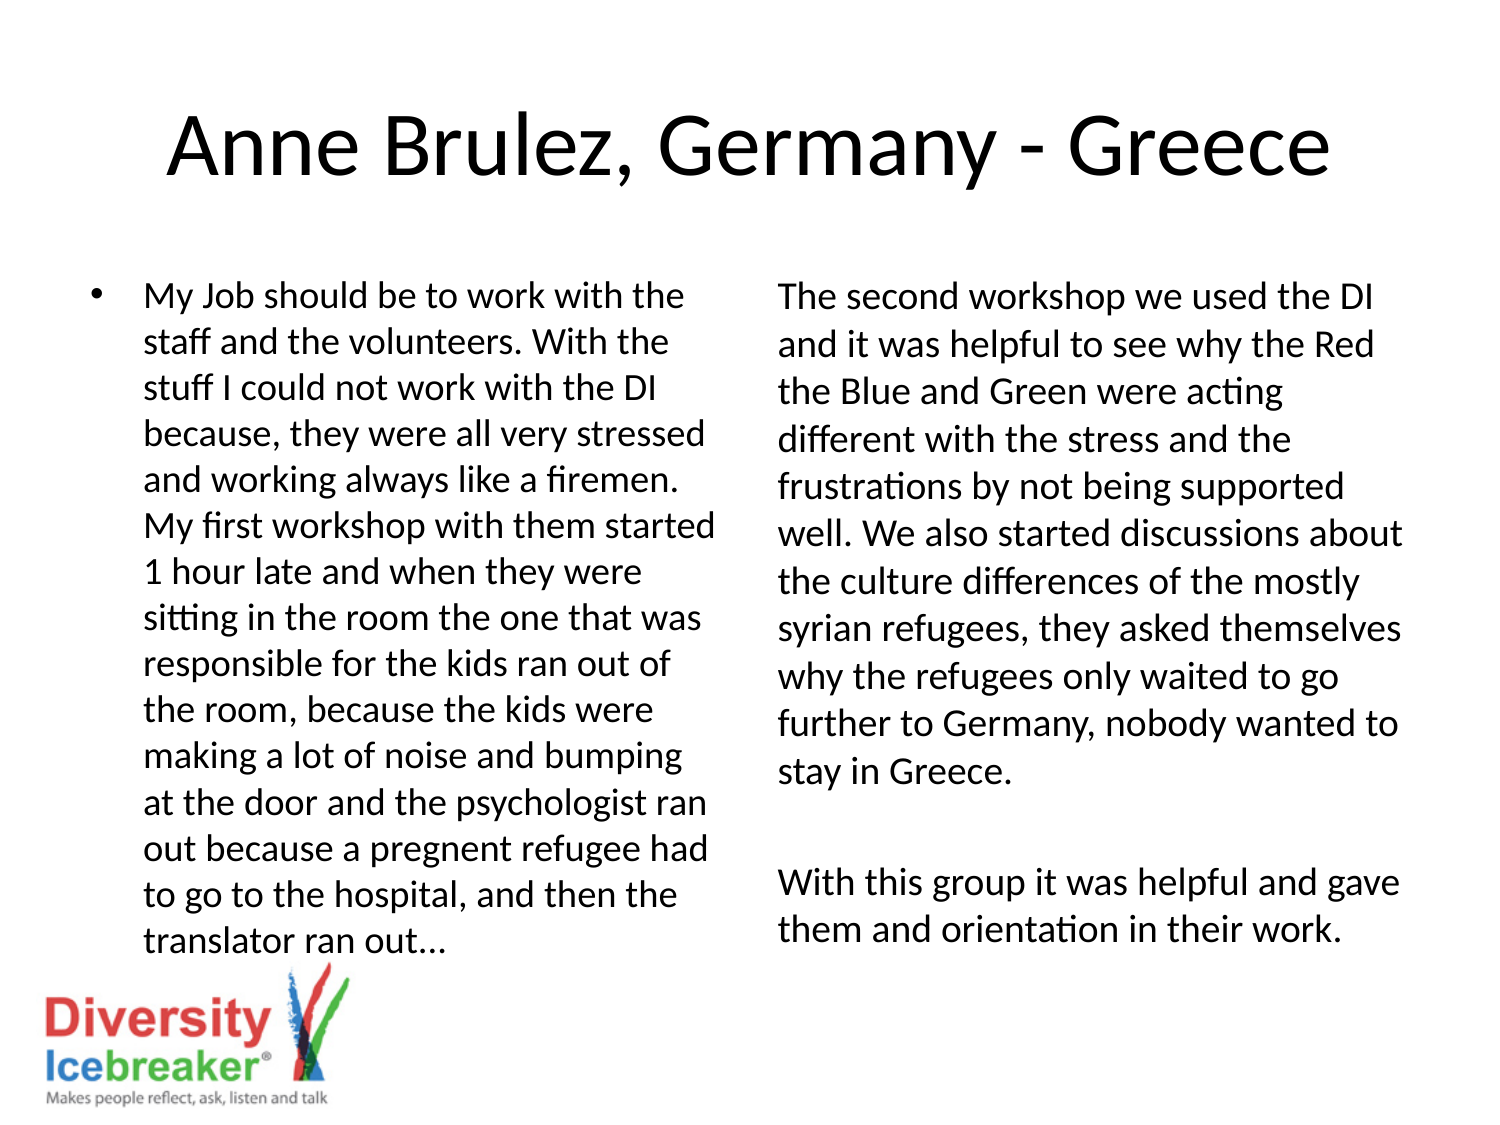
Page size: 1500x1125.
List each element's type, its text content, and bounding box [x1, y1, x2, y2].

title Anne Brulez, Germany - Greece [75, 45, 1425, 233]
picture [36, 960, 364, 1110]
list My Job should be to work with the staff and the volunteers. With the stuff I could not work with the DI because, they were all very stressed and working always like a firemen. My first workshop with them started 1 hour late and when they were sitting in the room the one that was responsible for the kids ran out of the room, because the kids were making a lot of noise and bumping at the door and the psychologist ran out because a pregnent refugee had to go to the hospital, and then the translator ran out... [75, 262, 738, 1005]
list The second workshop we used the DI and it was helpful to see why the Red the Blue and Green were acting different with the stress and the frustrations by not being supported well. We also started discussions about the culture differences of the mostly syrian refugees, they asked themselves why the refugees only waited to go further to Germany, nobody wanted to stay in Greece. With this group it was helpful and gave them and orientation in their work. [762, 262, 1425, 1005]
